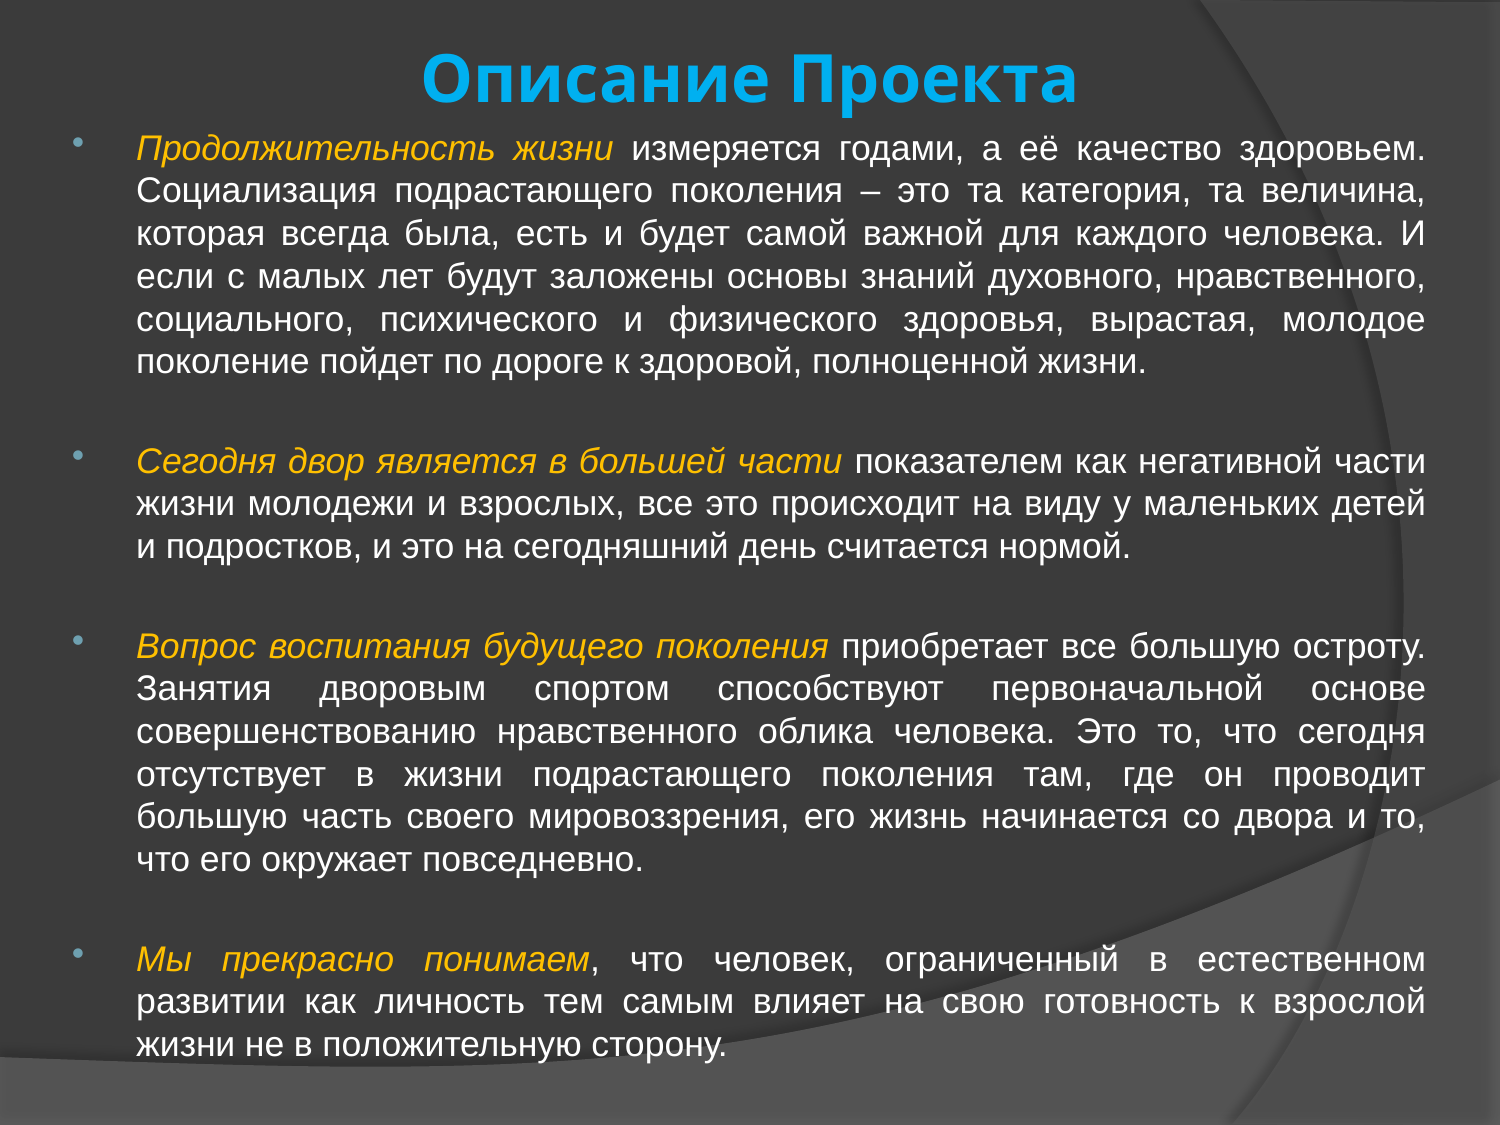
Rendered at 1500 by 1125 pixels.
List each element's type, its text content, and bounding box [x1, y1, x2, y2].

title Описание Проекта [75, 0, 1425, 117]
list Продолжительность жизни измеряется годами, а её качество здоровьем. Социализация подрастающего поколения – это та категория, та величина, которая всегда была, есть и будет самой важной для каждого человека. И если с малых лет будут заложены основы знаний духовного, нравственного, социального, психического и физического здоровья, вырастая, молодое поколение пойдет по дороге к здоровой, полноценной жизни. Сегодня двор является в большей части показателем как негативной части жизни молодежи и взрослых, все это происходит на виду у маленьких детей и подростков, и это на сегодняшний день считается нормой. Вопрос воспитания будущего поколения приобретает все большую остроту. Занятия дворовым спортом способствуют первоначальной основе совершенствованию нравственного облика человека. Это то, что сегодня отсутствует в жизни подрастающего поколения там, где он проводит большую часть своего мировоззрения, его жизнь начинается со двора и то, что его окружает повседневно. Мы прекрасно понимаем, что человек, ограниченный в естественном развитии как личность тем самым влияет на свою готовность к взрослой жизни не в положительную сторону. [58, 117, 1442, 1090]
